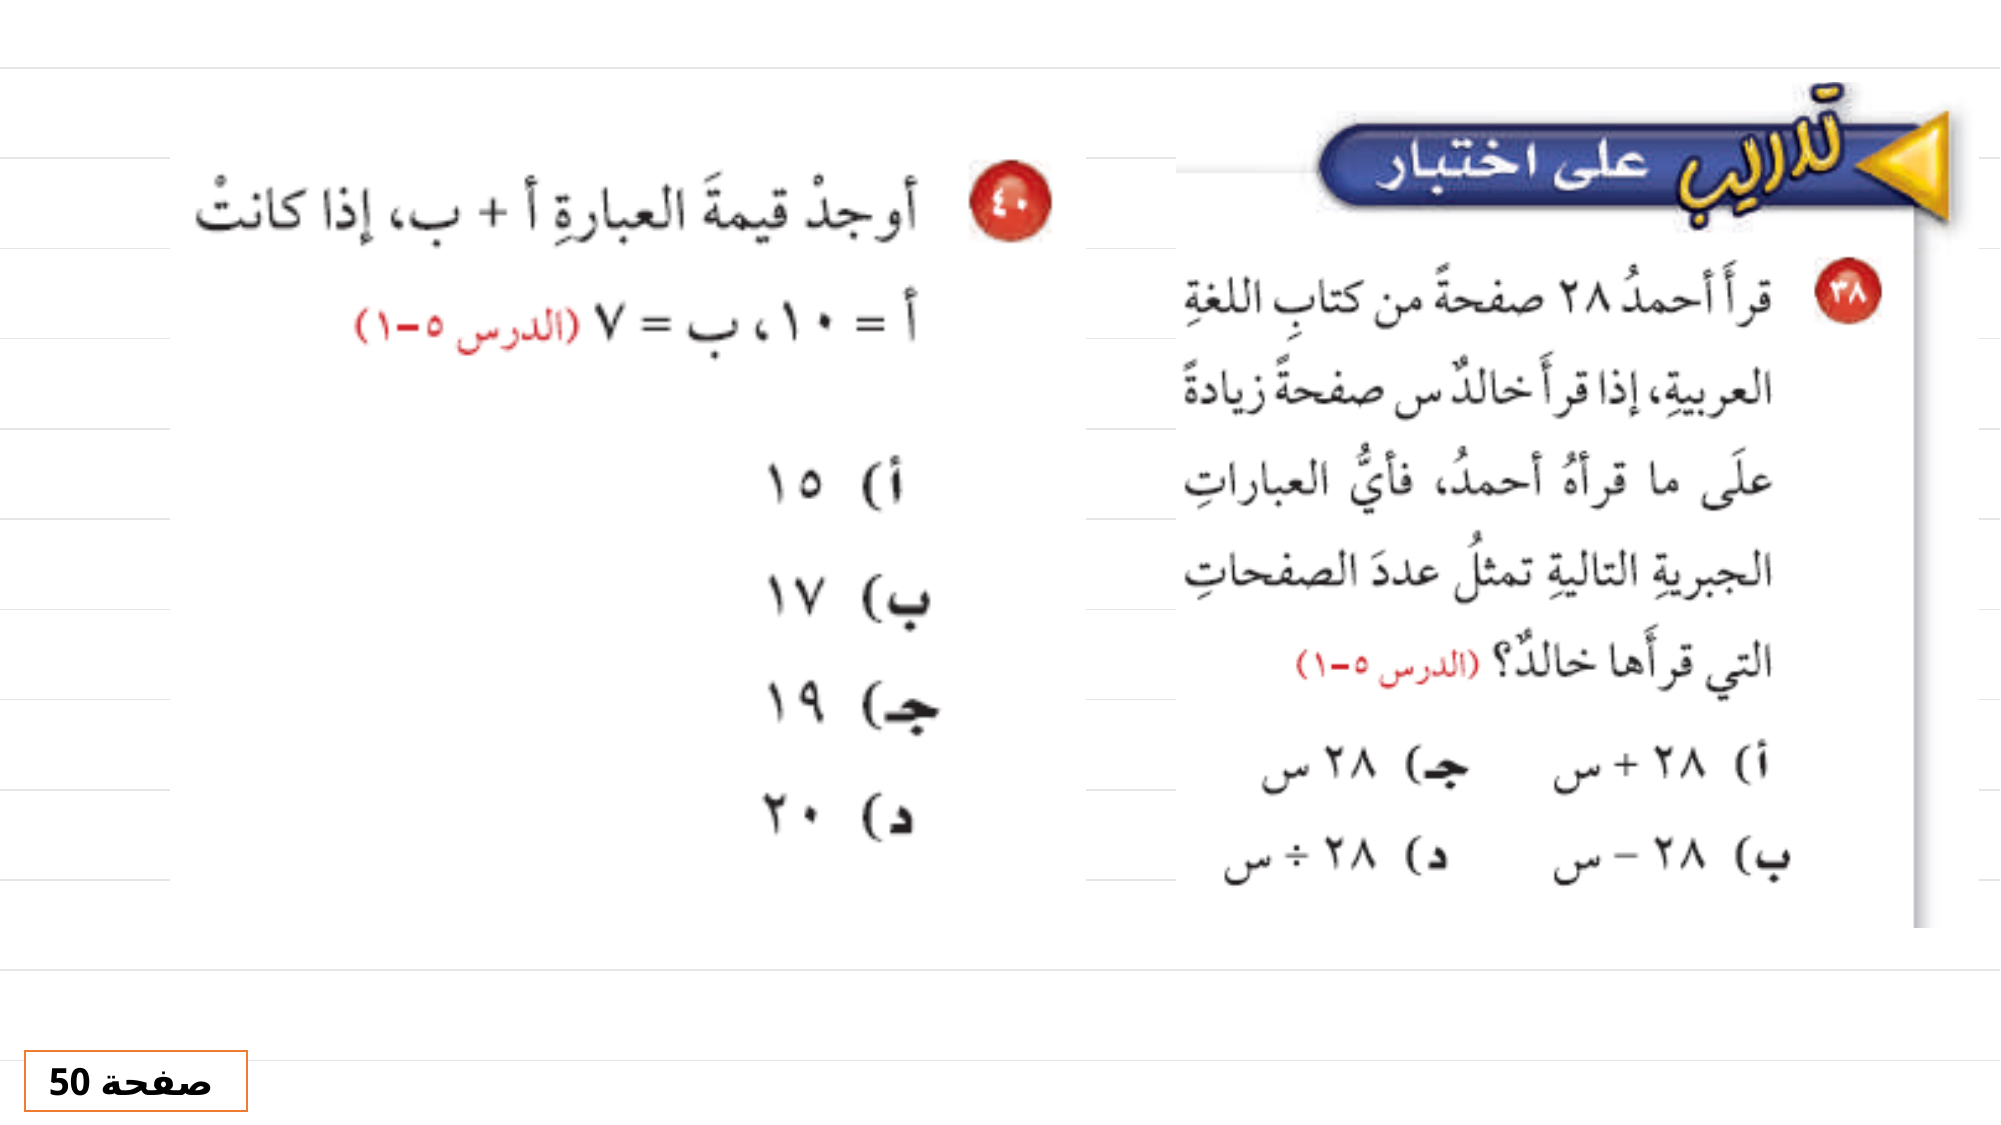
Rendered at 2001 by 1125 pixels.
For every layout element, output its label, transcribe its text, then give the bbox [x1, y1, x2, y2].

text_box صفحة 50 [24, 1050, 248, 1112]
picture [1176, 82, 1979, 928]
picture [169, 149, 1086, 908]
